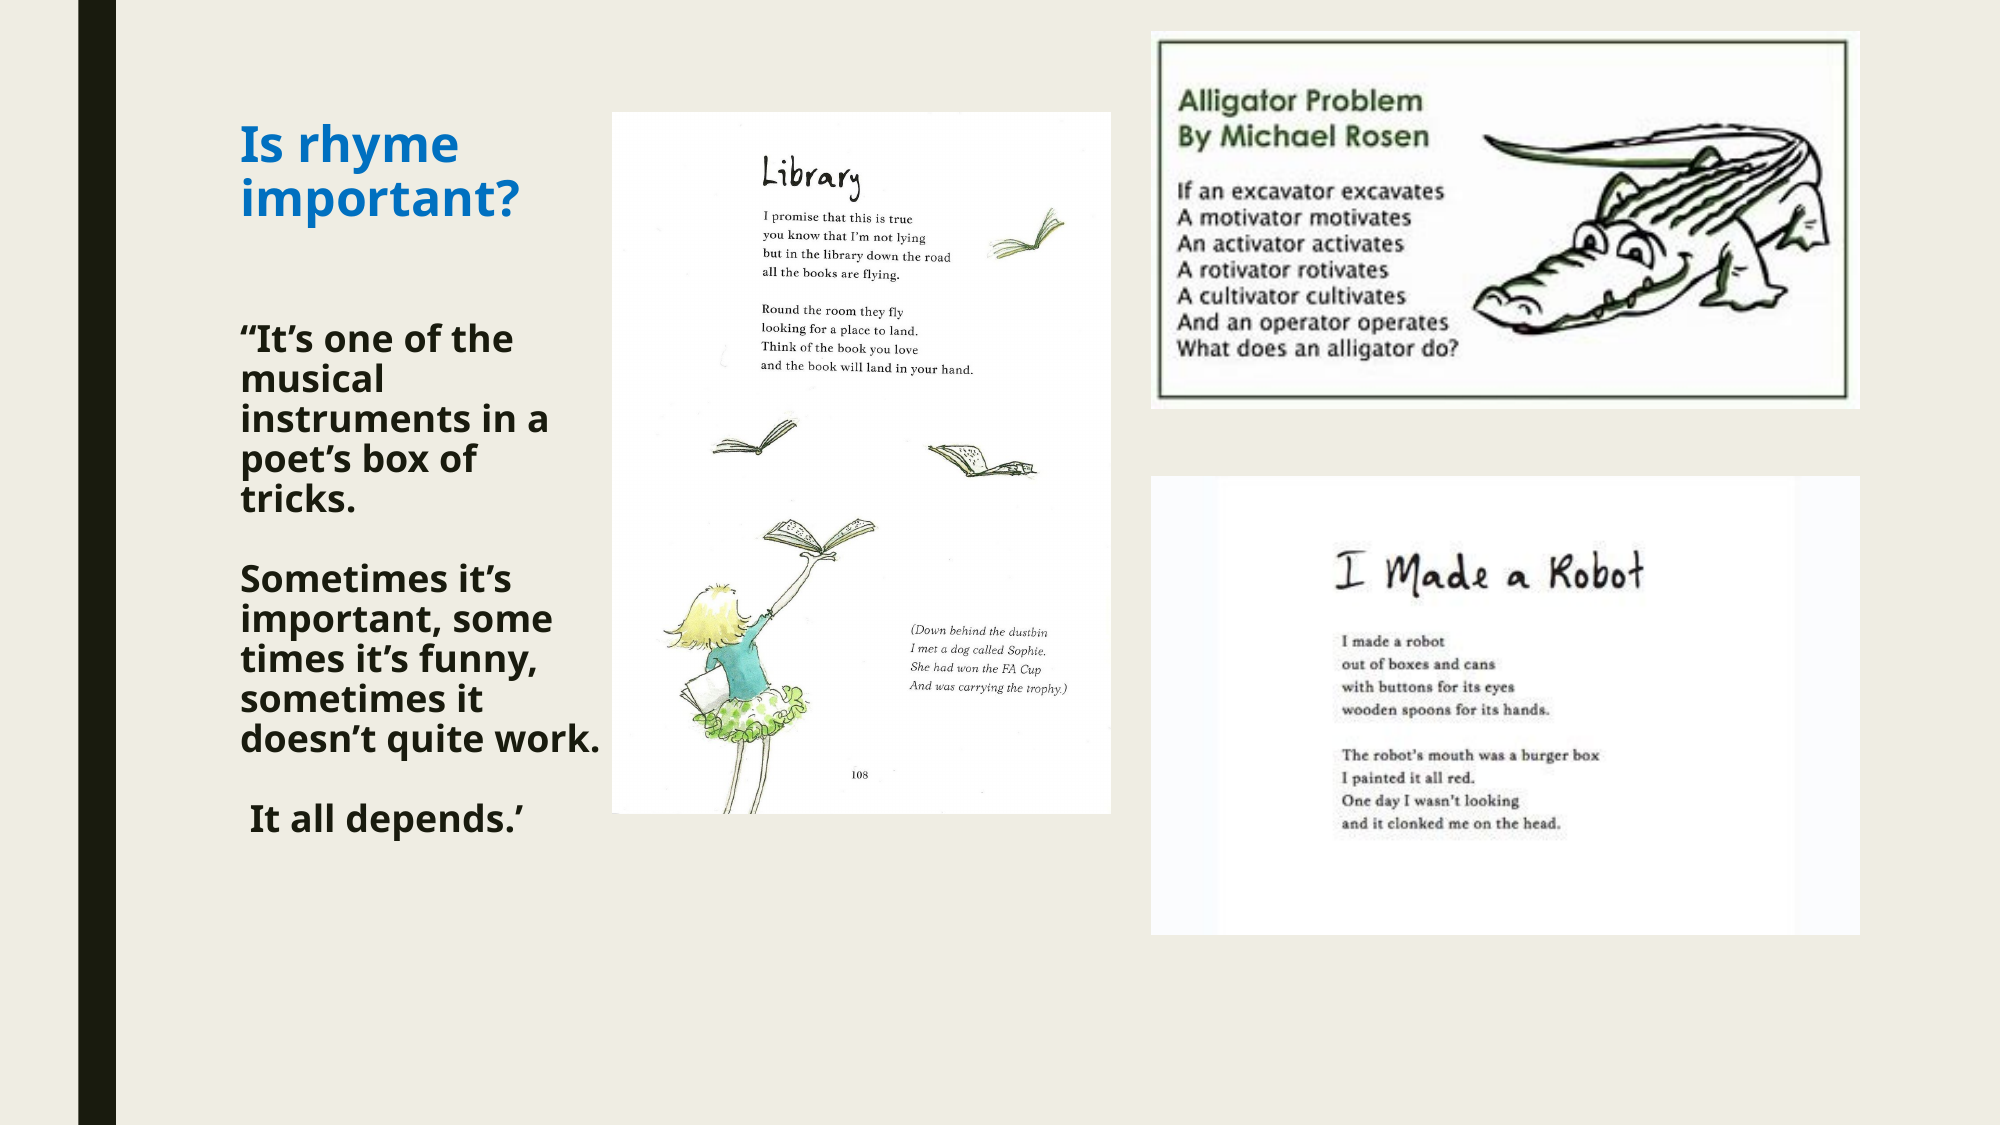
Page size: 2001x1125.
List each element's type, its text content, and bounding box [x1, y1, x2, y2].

picture [612, 112, 1111, 814]
picture [1151, 476, 1860, 935]
title Is rhyme important? “It’s one of the musical instruments in a poet’s box of tricks. Sometimes it’s important, some times it’s funny, sometimes it doesn’t quite work. It all depends.’ [225, 112, 612, 563]
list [1151, 31, 1860, 409]
